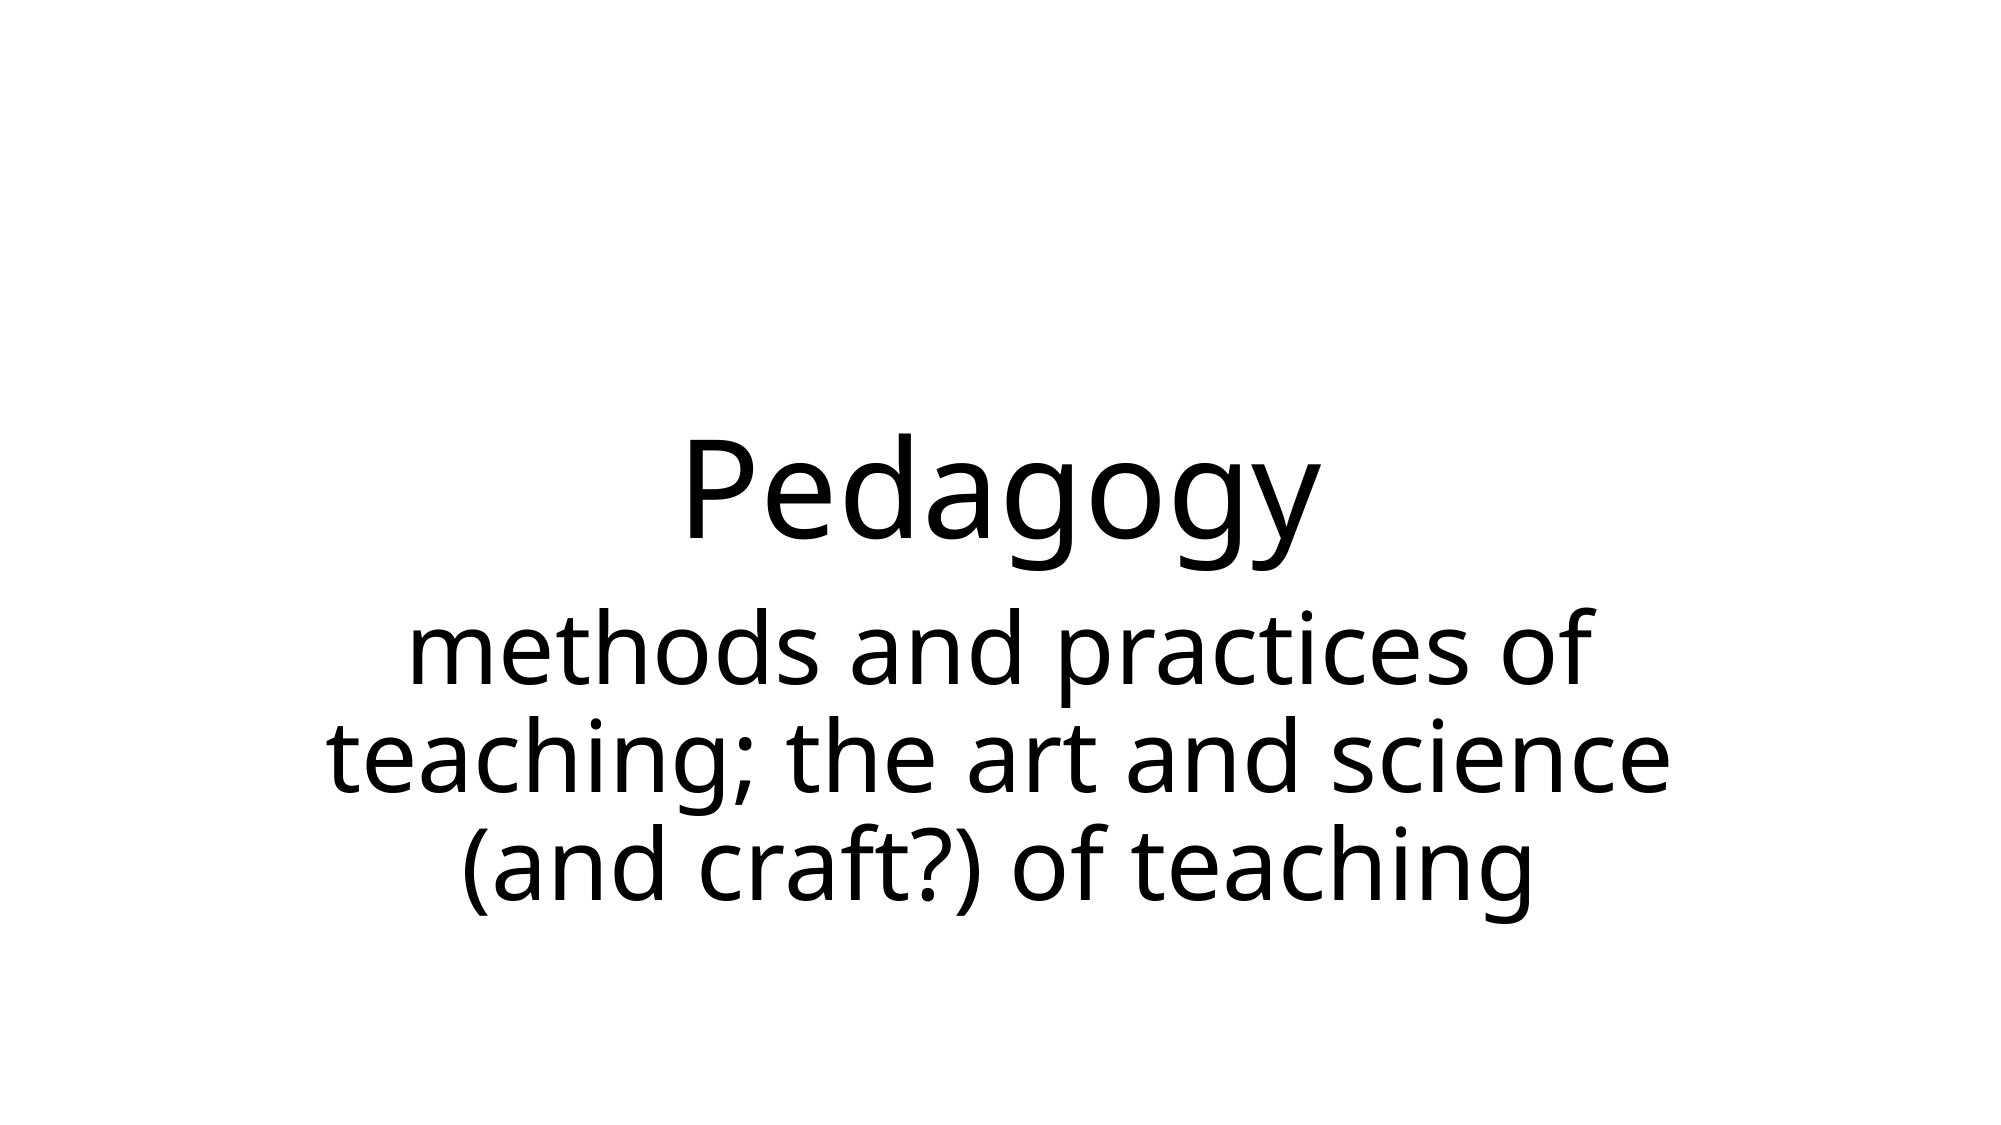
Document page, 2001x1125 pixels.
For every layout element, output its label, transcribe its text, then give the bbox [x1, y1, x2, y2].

subtitle methods and practices of teaching; the art and science (and craft?) of teaching [249, 590, 1750, 996]
title Pedagogy [249, 184, 1750, 576]
